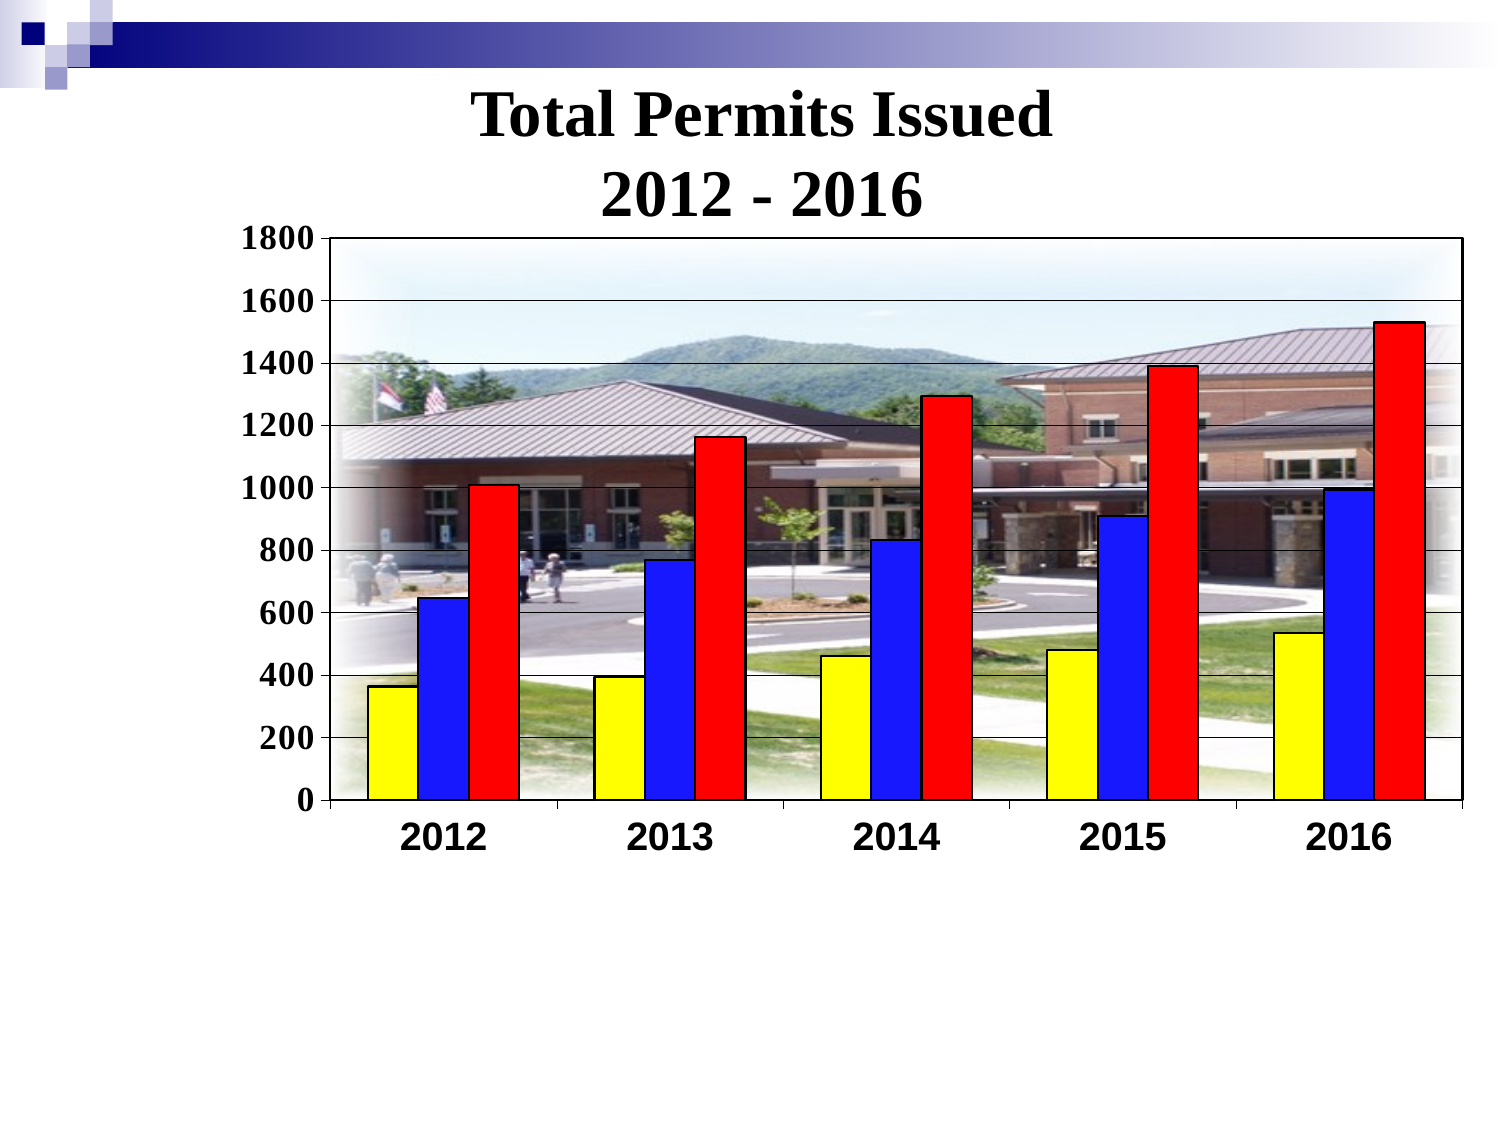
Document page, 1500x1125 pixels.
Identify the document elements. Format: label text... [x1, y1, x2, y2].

title Total Permits Issued 2012 - 2016 [87, 62, 1438, 210]
chart [49, 212, 1476, 1098]
